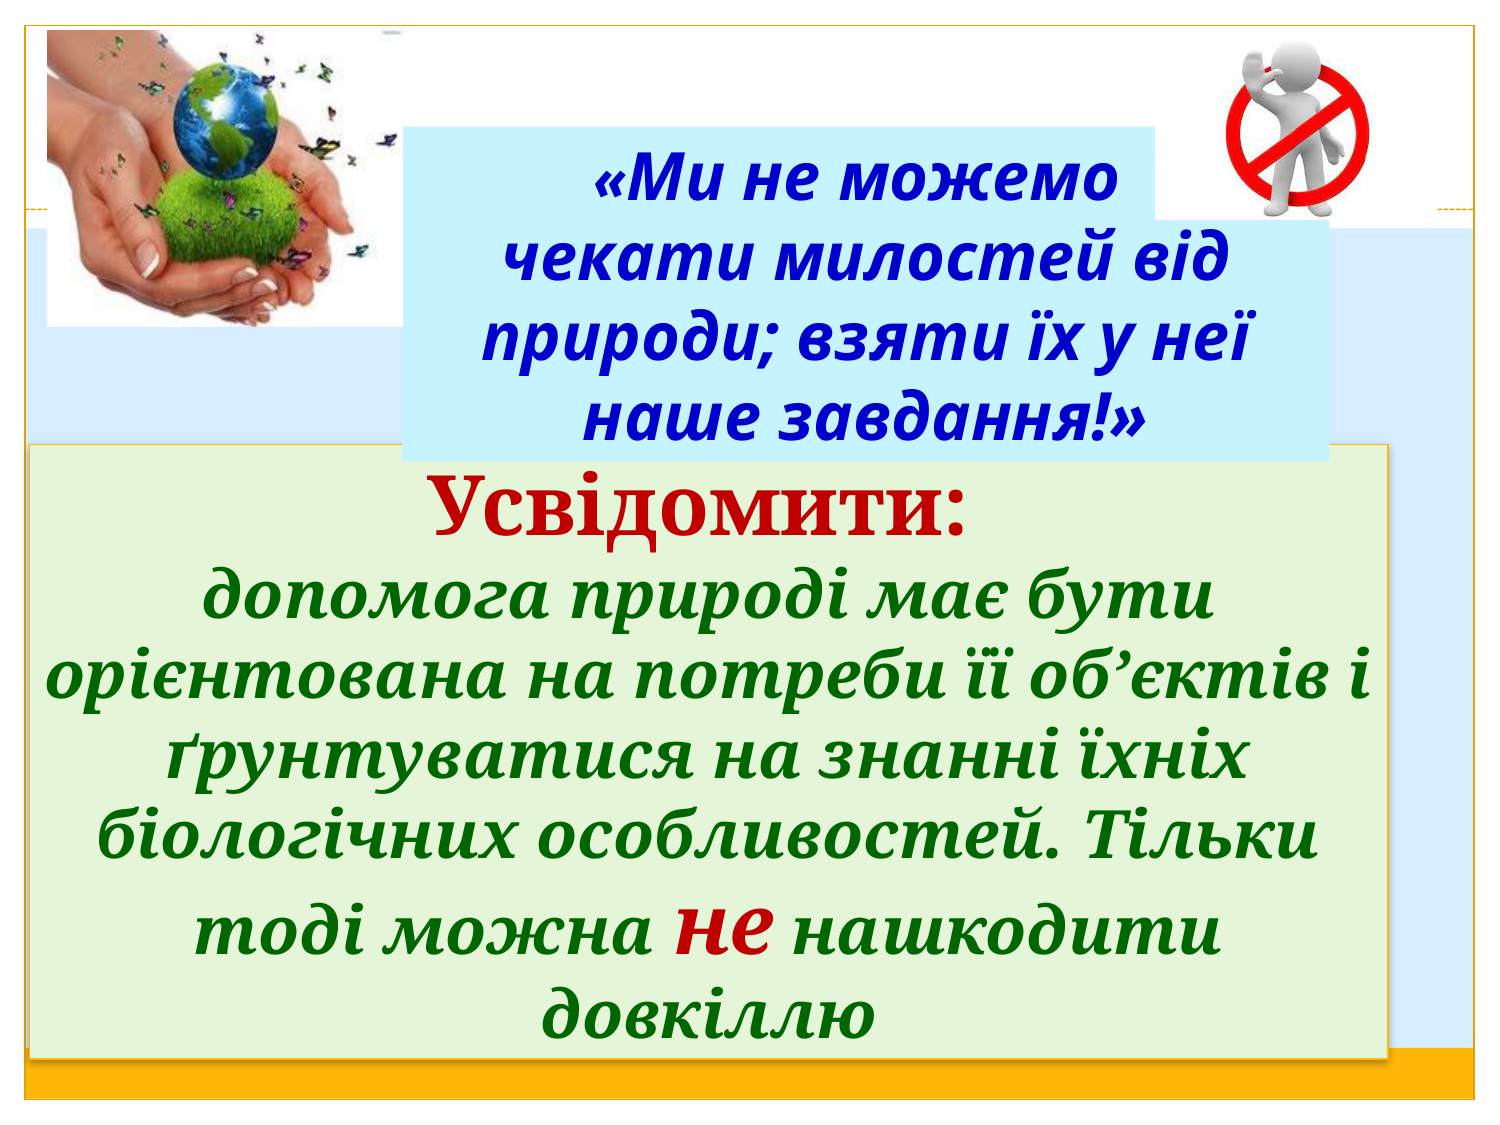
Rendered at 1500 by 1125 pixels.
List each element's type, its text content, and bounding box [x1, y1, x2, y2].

text_box Усвідомити: допомога природі має бути орієнтована на потреби її об’єктів і ґрунтуватися на знанні їхніх біологічних особливостей. Тільки тоді можна не нашкодити довкіллю [29, 444, 1389, 1060]
picture [1154, 42, 1436, 221]
text_box «Ми не можемо чекати милостей від природи; взяти їх у неї наше завдання!» [402, 126, 1330, 462]
picture [47, 30, 403, 327]
